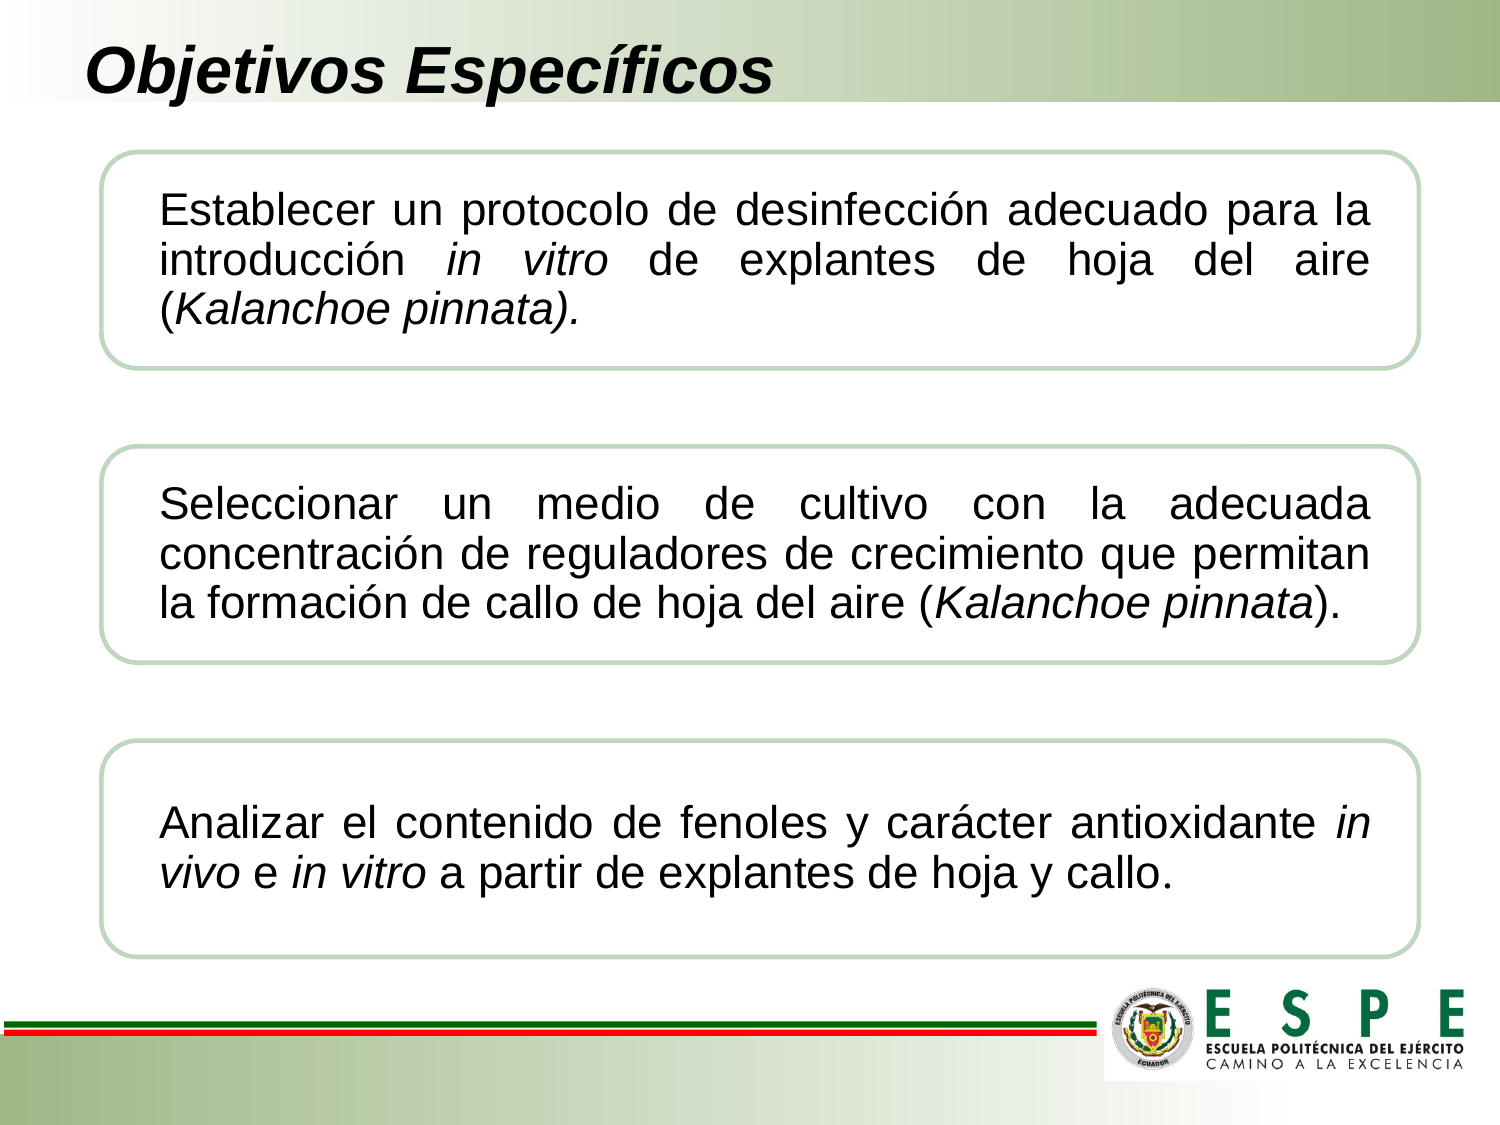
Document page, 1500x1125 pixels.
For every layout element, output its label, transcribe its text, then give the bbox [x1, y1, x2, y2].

title Objetivos Específicos [69, 19, 1420, 148]
picture [1104, 976, 1483, 1081]
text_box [35, 148, 1420, 1012]
